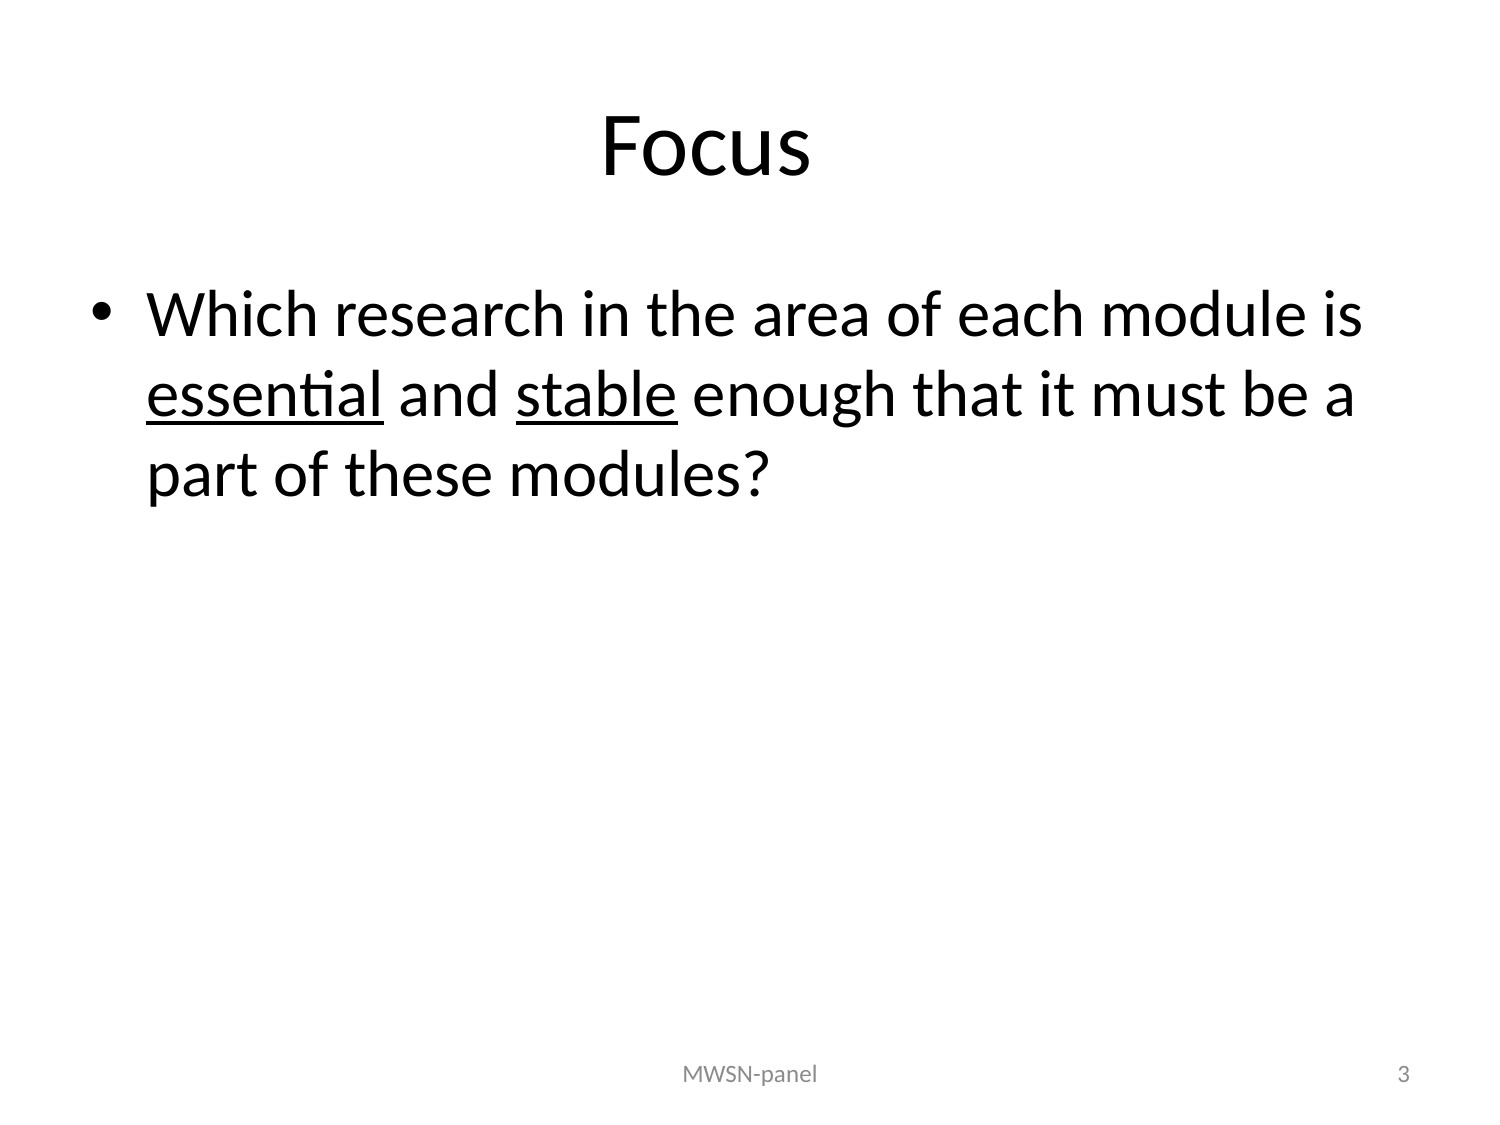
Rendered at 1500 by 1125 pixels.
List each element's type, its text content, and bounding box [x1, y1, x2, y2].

slide_number 3 [1074, 1042, 1425, 1103]
footer MWSN-panel [512, 1042, 988, 1103]
title Focus [75, 45, 1425, 233]
list Which research in the area of each module is essential and stable enough that it must be a part of these modules? [75, 262, 1425, 1005]
